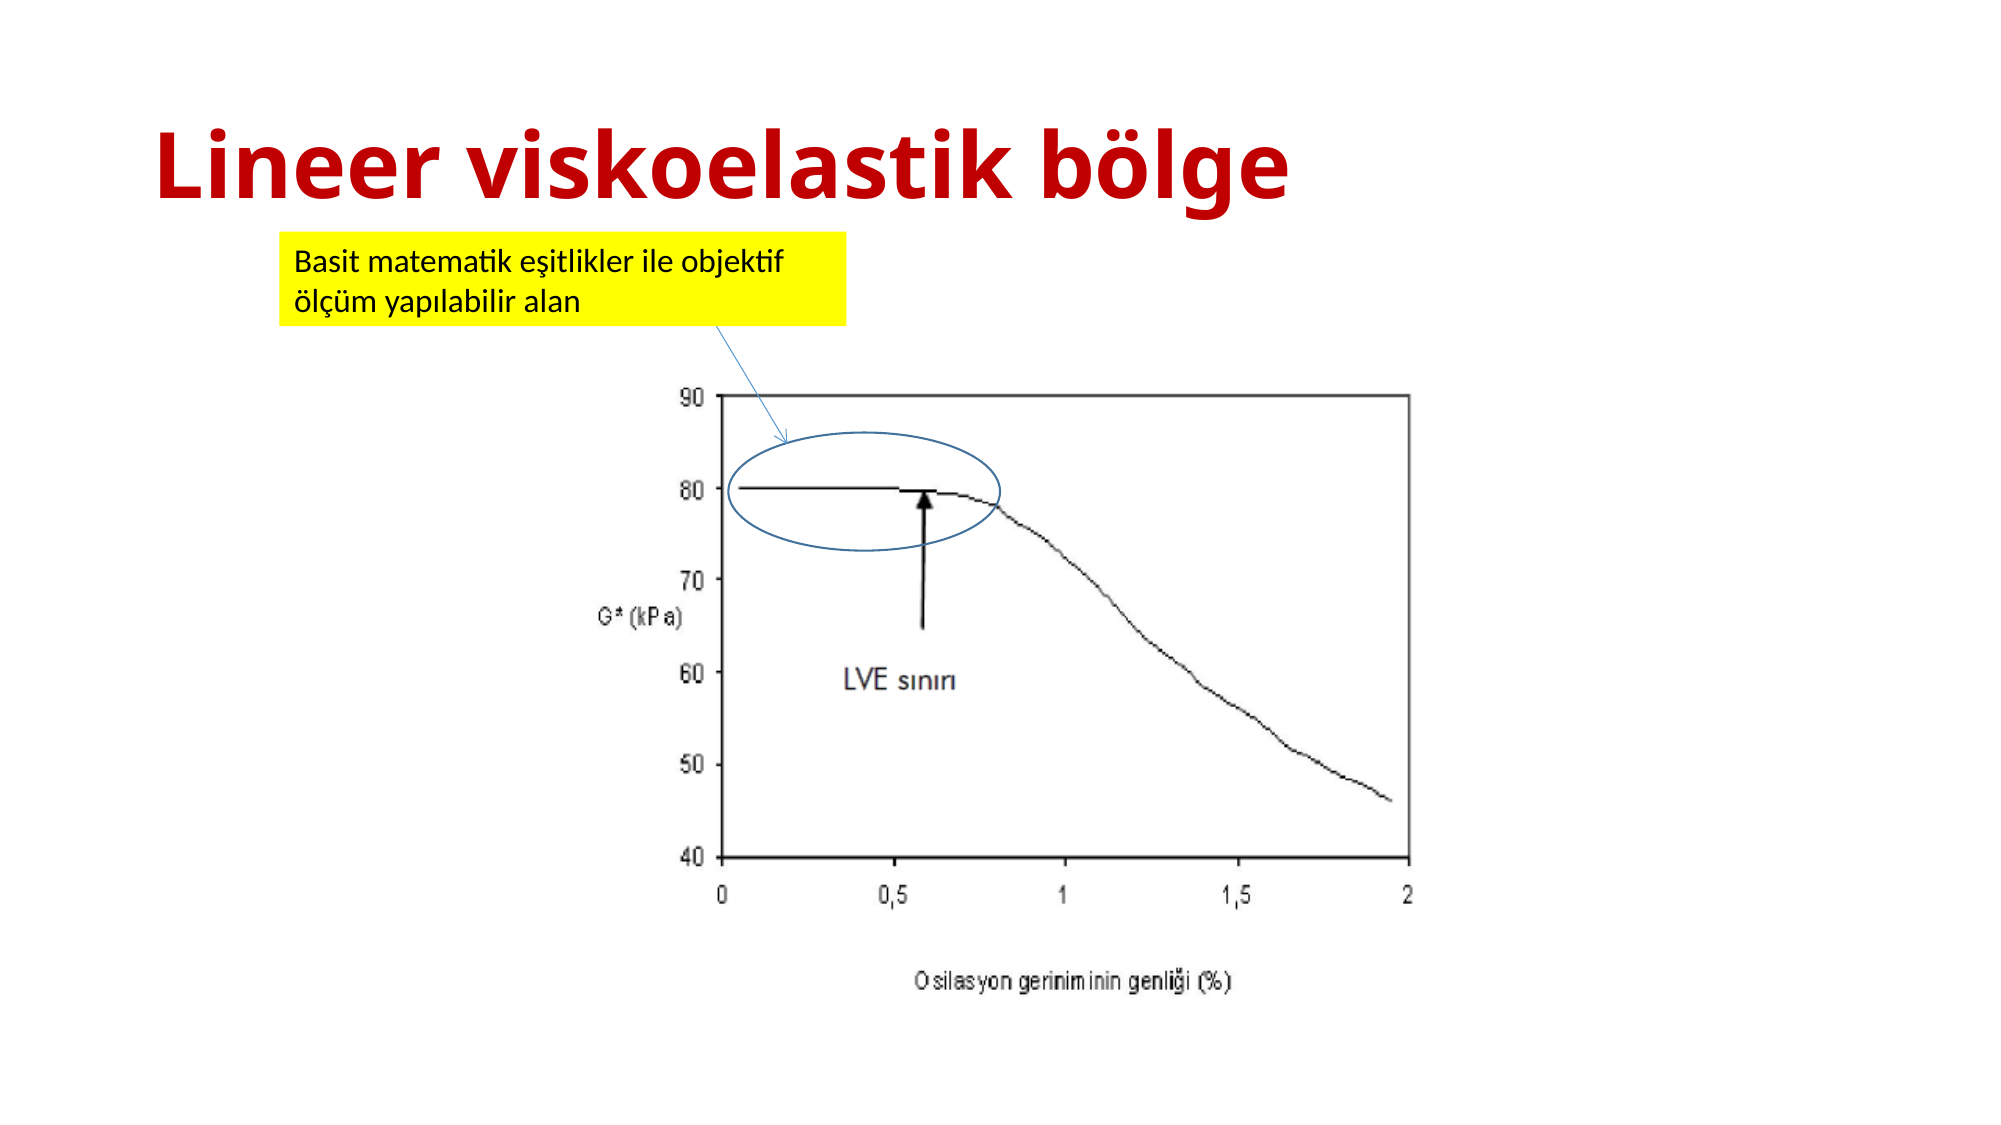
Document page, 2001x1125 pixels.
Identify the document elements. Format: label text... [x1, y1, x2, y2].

picture [574, 338, 1452, 1029]
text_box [716, 326, 788, 445]
title Lineer viskoelastik bölge [137, 59, 1863, 278]
text_box Basit matematik eşitlikler ile objektif ölçüm yapılabilir alan [279, 231, 847, 327]
